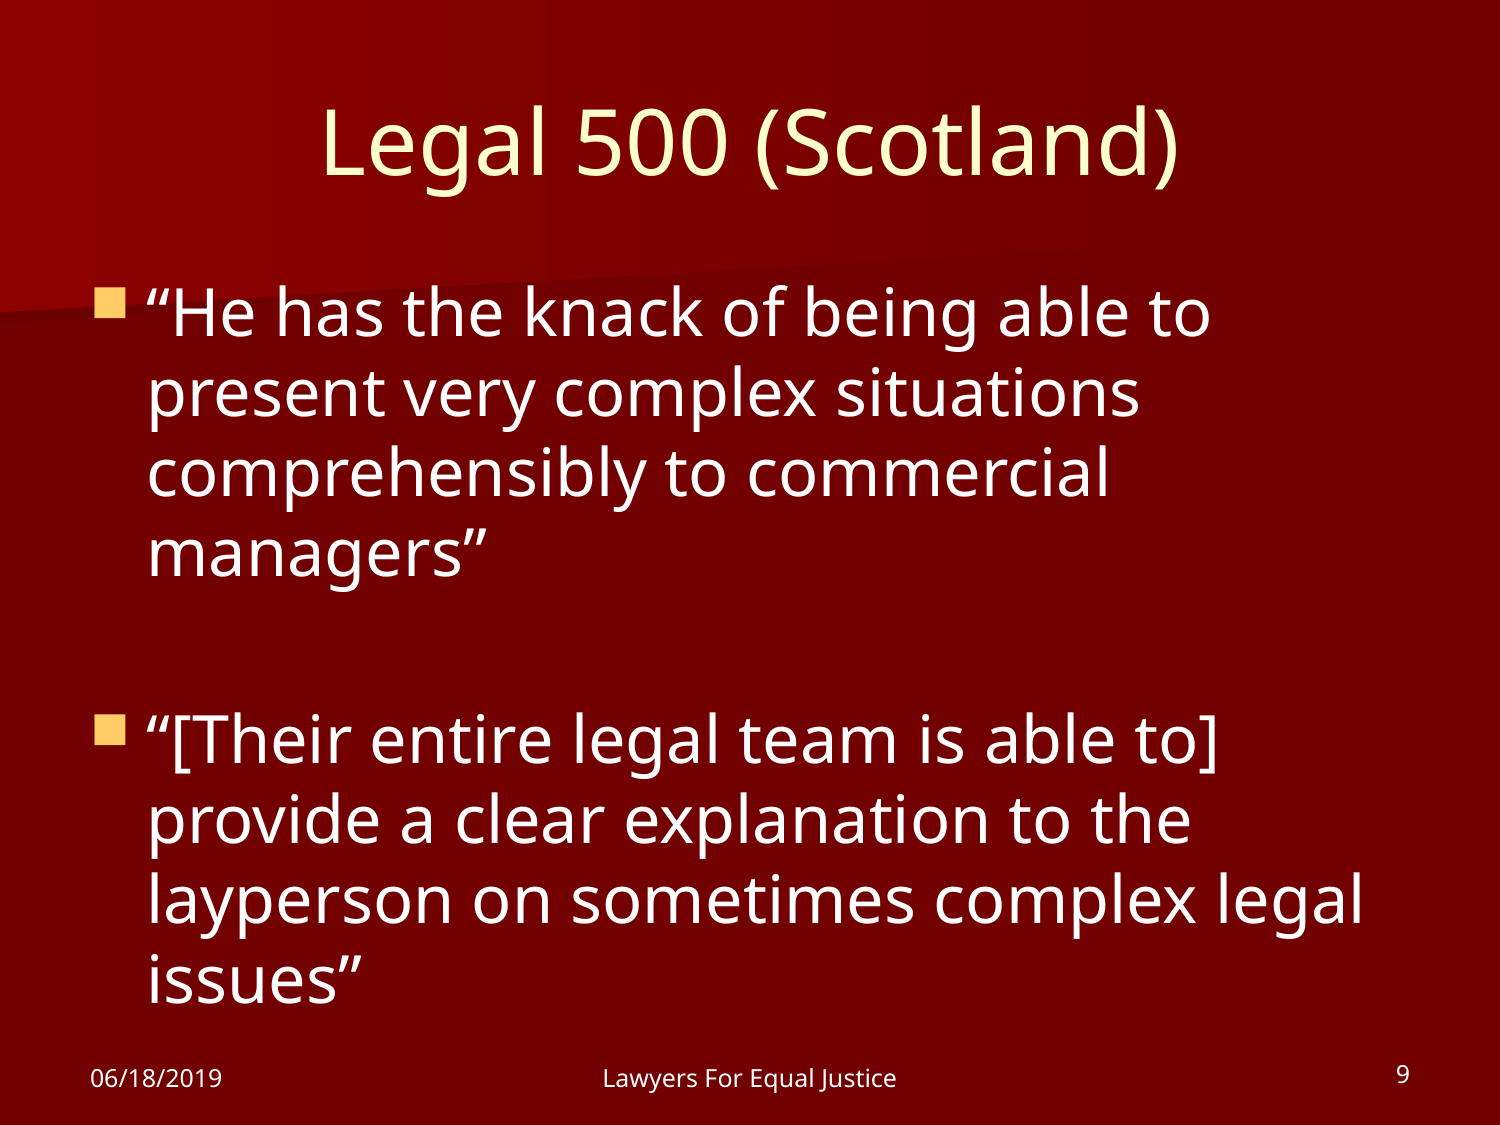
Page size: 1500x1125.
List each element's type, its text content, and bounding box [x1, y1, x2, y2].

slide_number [75, 1025, 425, 1100]
title Legal 500 (Scotland) [75, 45, 1425, 233]
footer Lawyers For Equal Justice [512, 1025, 988, 1100]
list “He has the knack of being able to present very complex situations comprehensibly to commercial managers” “[Their entire legal team is able to] provide a clear explanation to the layperson on sometimes complex legal issues” [75, 262, 1425, 1000]
slide_number 9 [1074, 1025, 1425, 1100]
